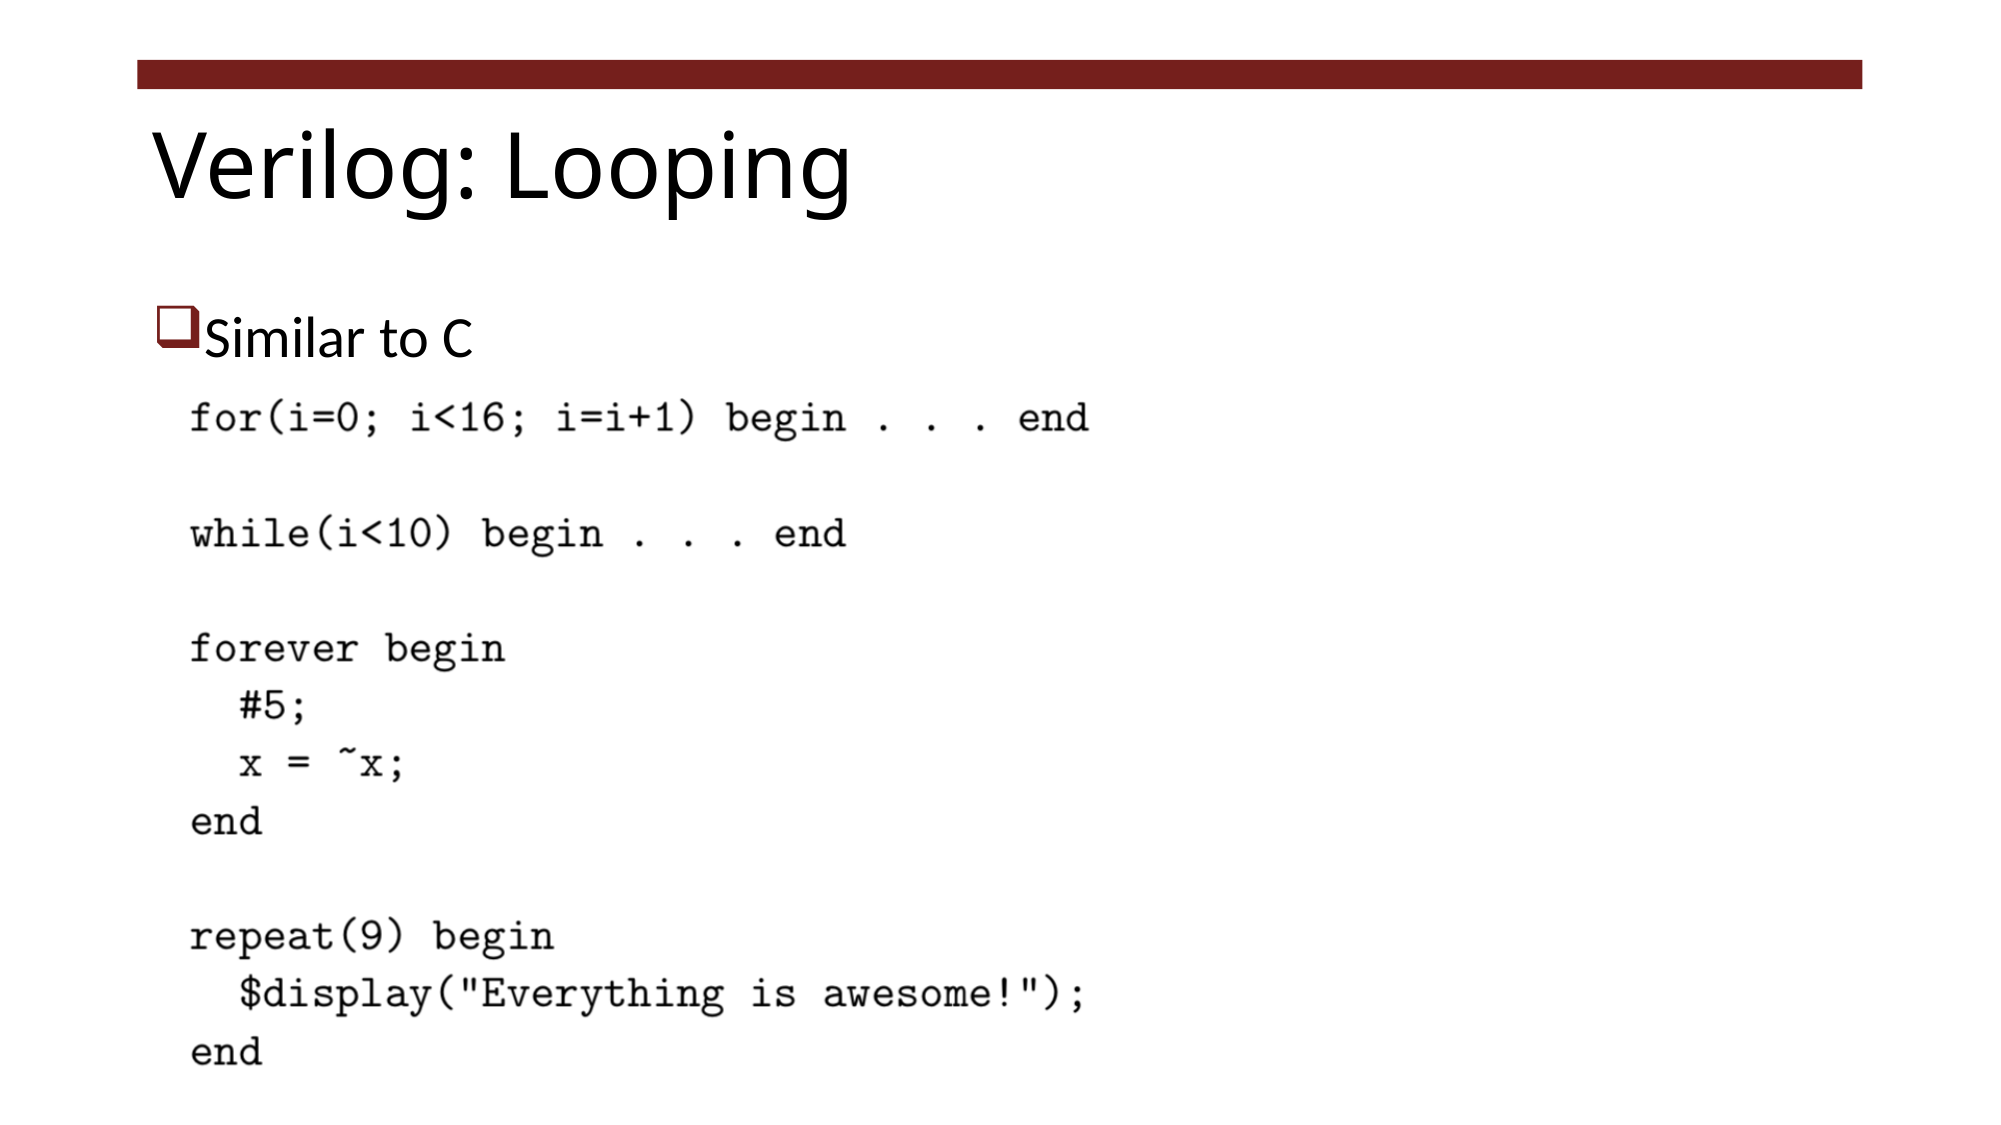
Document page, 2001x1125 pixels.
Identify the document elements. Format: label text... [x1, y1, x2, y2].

text_box Similar to C [137, 299, 1863, 1103]
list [166, 373, 1224, 1080]
title Verilog: Looping [137, 59, 1863, 278]
